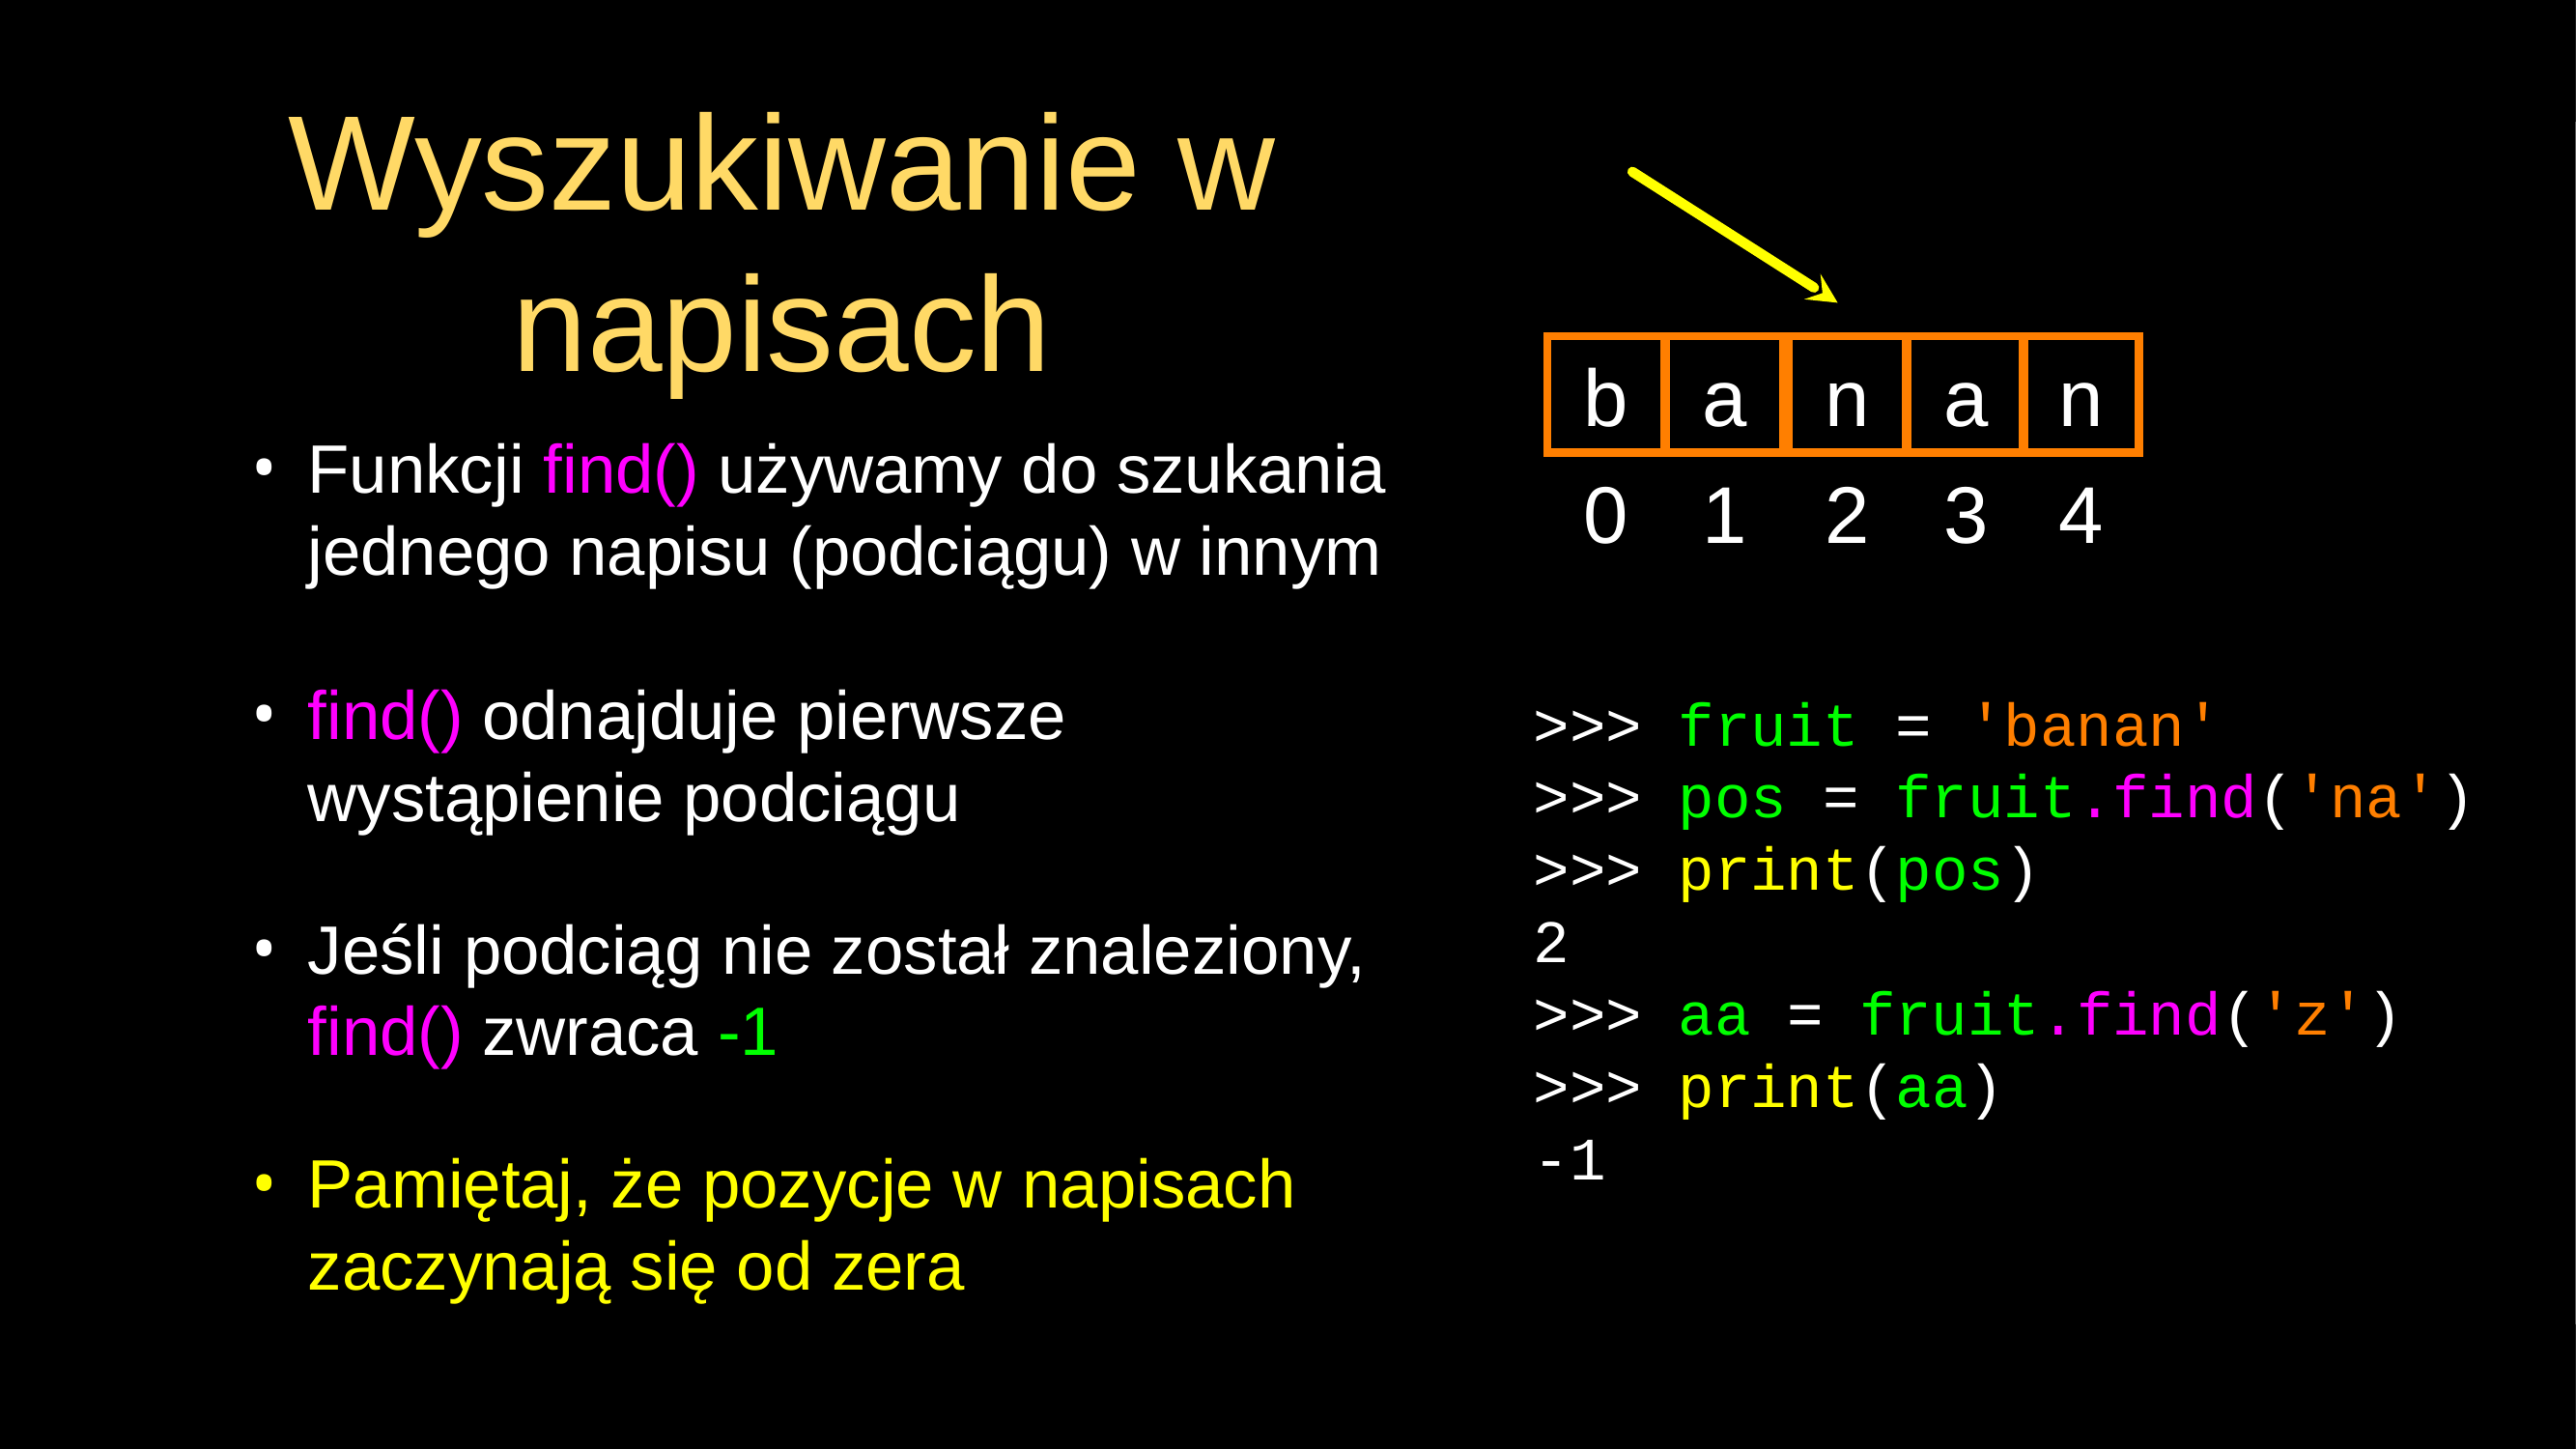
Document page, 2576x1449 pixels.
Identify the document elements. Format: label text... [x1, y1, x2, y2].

text_box n [2022, 335, 2139, 453]
text_box a [1907, 335, 2022, 453]
text_box b [1547, 335, 1664, 453]
text_box a [1665, 335, 1783, 453]
text_box >>> fruit = 'banan' >>> pos = fruit.find('na') >>> print(pos) 2 >>> aa = fruit.find('z') >>> print(aa) -1 [1533, 631, 2524, 1246]
text_box n [1789, 335, 1906, 453]
text_box 1 [1665, 453, 1783, 570]
text_box 2 [1789, 453, 1906, 570]
text_box 0 [1547, 453, 1664, 570]
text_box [1631, 171, 1838, 303]
title Wyszukiwanie w napisach [177, 101, 1387, 373]
text_box 3 [1907, 453, 2022, 570]
text_box 4 [2022, 453, 2139, 570]
list Funkcji find() używamy do szukania jednego napisu (podciągu) w innym find() odnajduje pierwsze wystąpienie podciągu Jeśli podciąg nie został znaleziony, find() zwraca -1 Pamiętaj, że pozycje w napisach zaczynają się od zera [183, 412, 1433, 1317]
